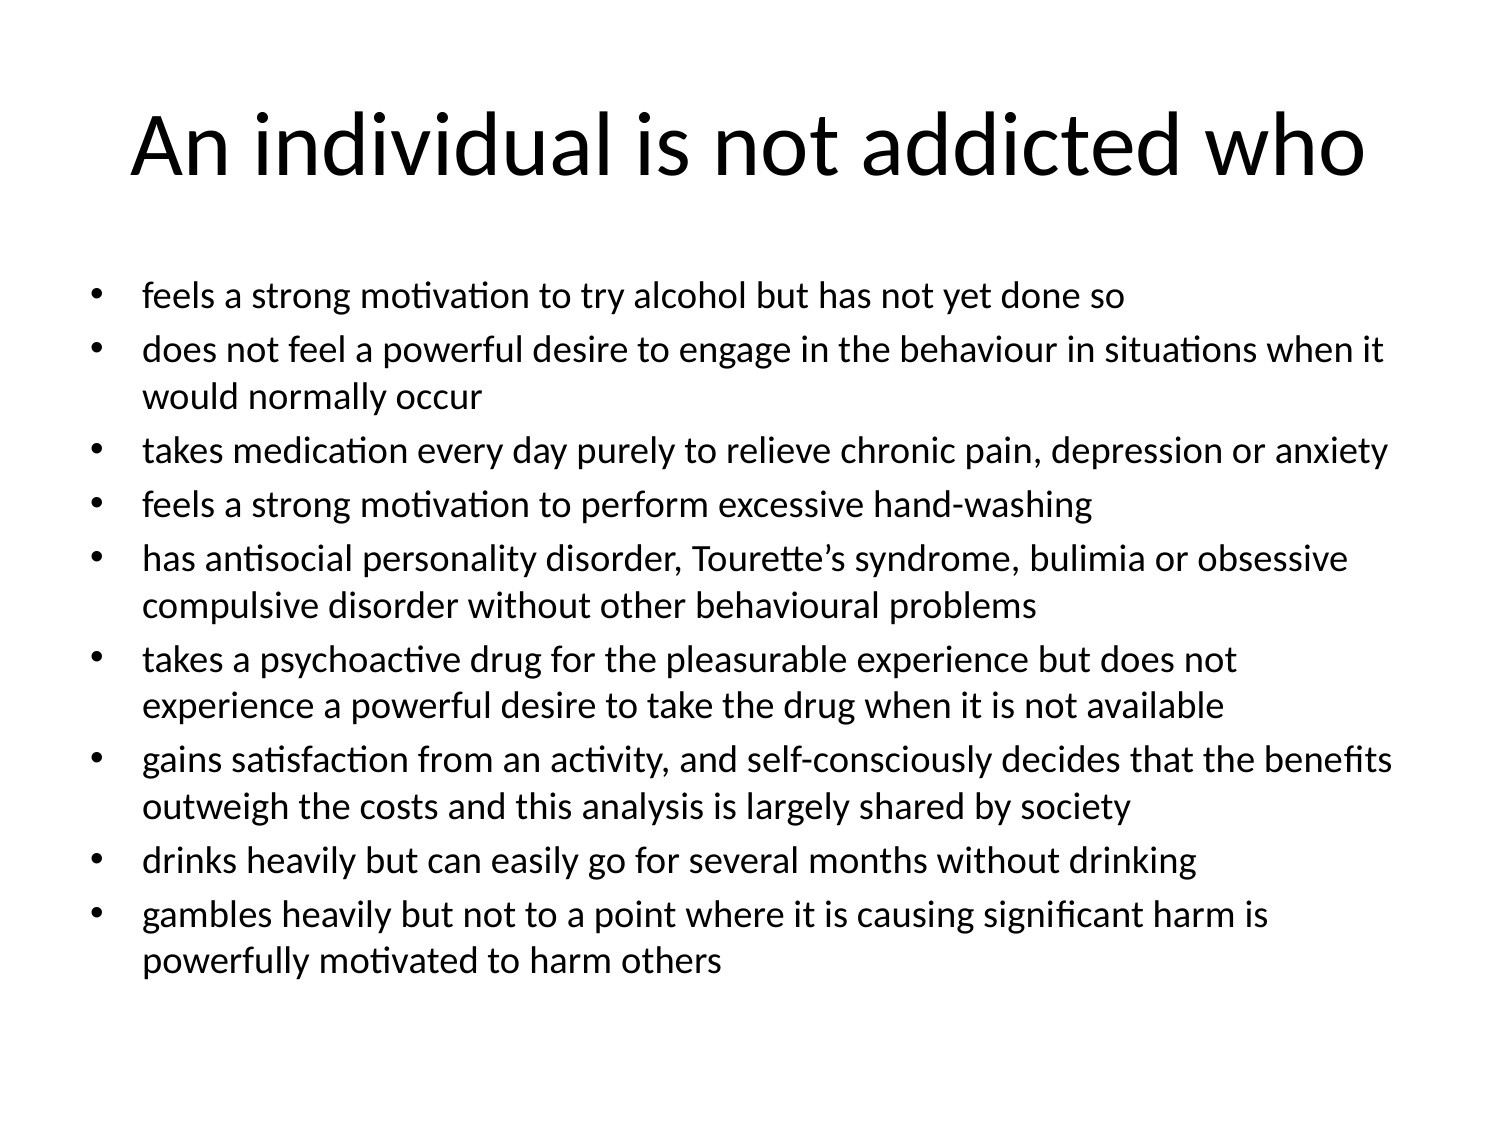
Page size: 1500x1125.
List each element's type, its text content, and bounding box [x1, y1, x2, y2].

title An individual is not addicted who [75, 45, 1425, 233]
list feels a strong motivation to try alcohol but has not yet done so does not feel a powerful desire to engage in the behaviour in situations when it would normally occur takes medication every day purely to relieve chronic pain, depression or anxiety feels a strong motivation to perform excessive hand-washing has antisocial personality disorder, Tourette’s syndrome, bulimia or obsessive compulsive disorder without other behavioural problems takes a psychoactive drug for the pleasurable experience but does not experience a powerful desire to take the drug when it is not available gains satisfaction from an activity, and self-consciously decides that the beneﬁts outweigh the costs and this analysis is largely shared by society drinks heavily but can easily go for several months without drinking gambles heavily but not to a point where it is causing signiﬁcant harm is powerfully motivated to harm others [75, 262, 1425, 1005]
